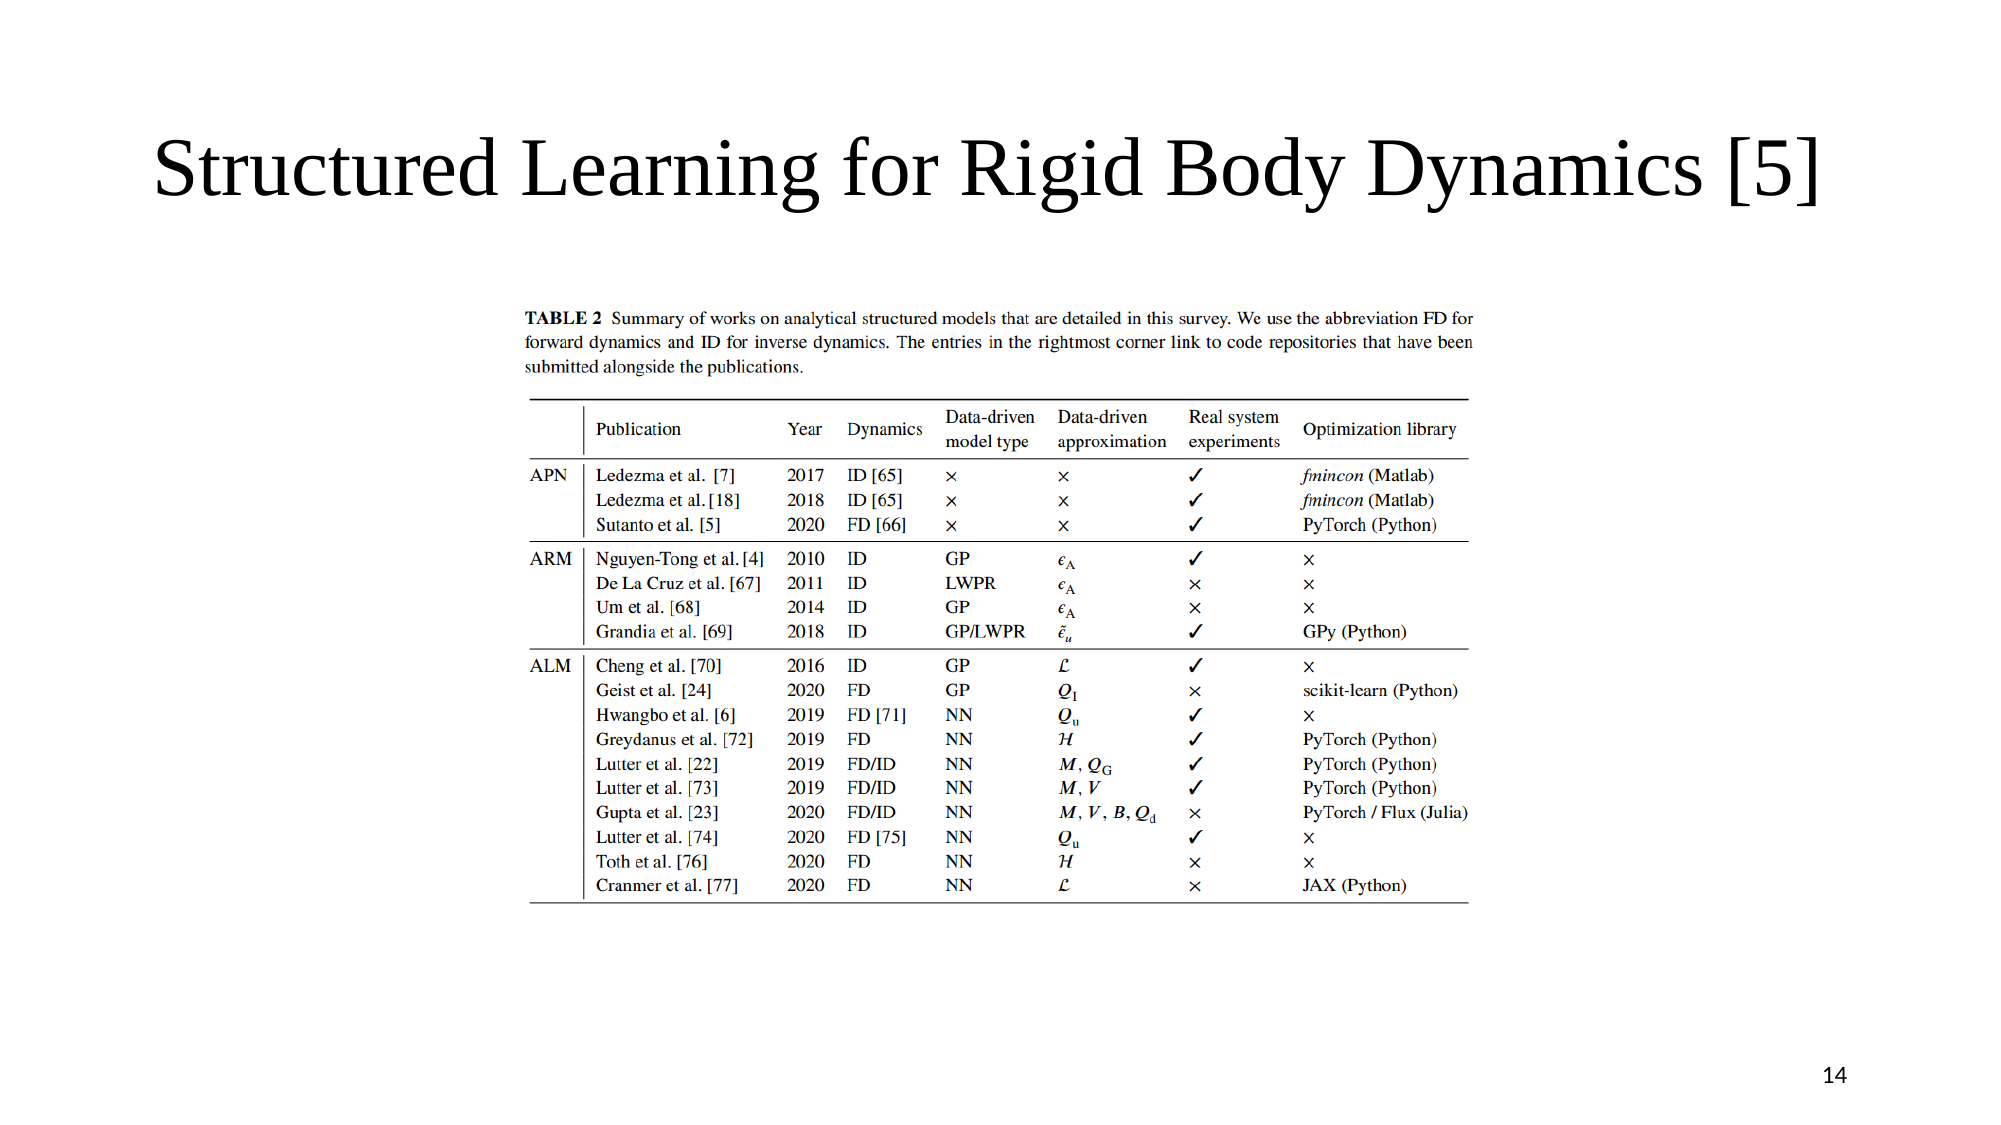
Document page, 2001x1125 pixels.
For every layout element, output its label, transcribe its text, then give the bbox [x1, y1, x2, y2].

slide_number 14 [1412, 1043, 1863, 1104]
title Structured Learning for Rigid Body Dynamics [5] [137, 59, 1863, 278]
picture [512, 301, 1488, 920]
